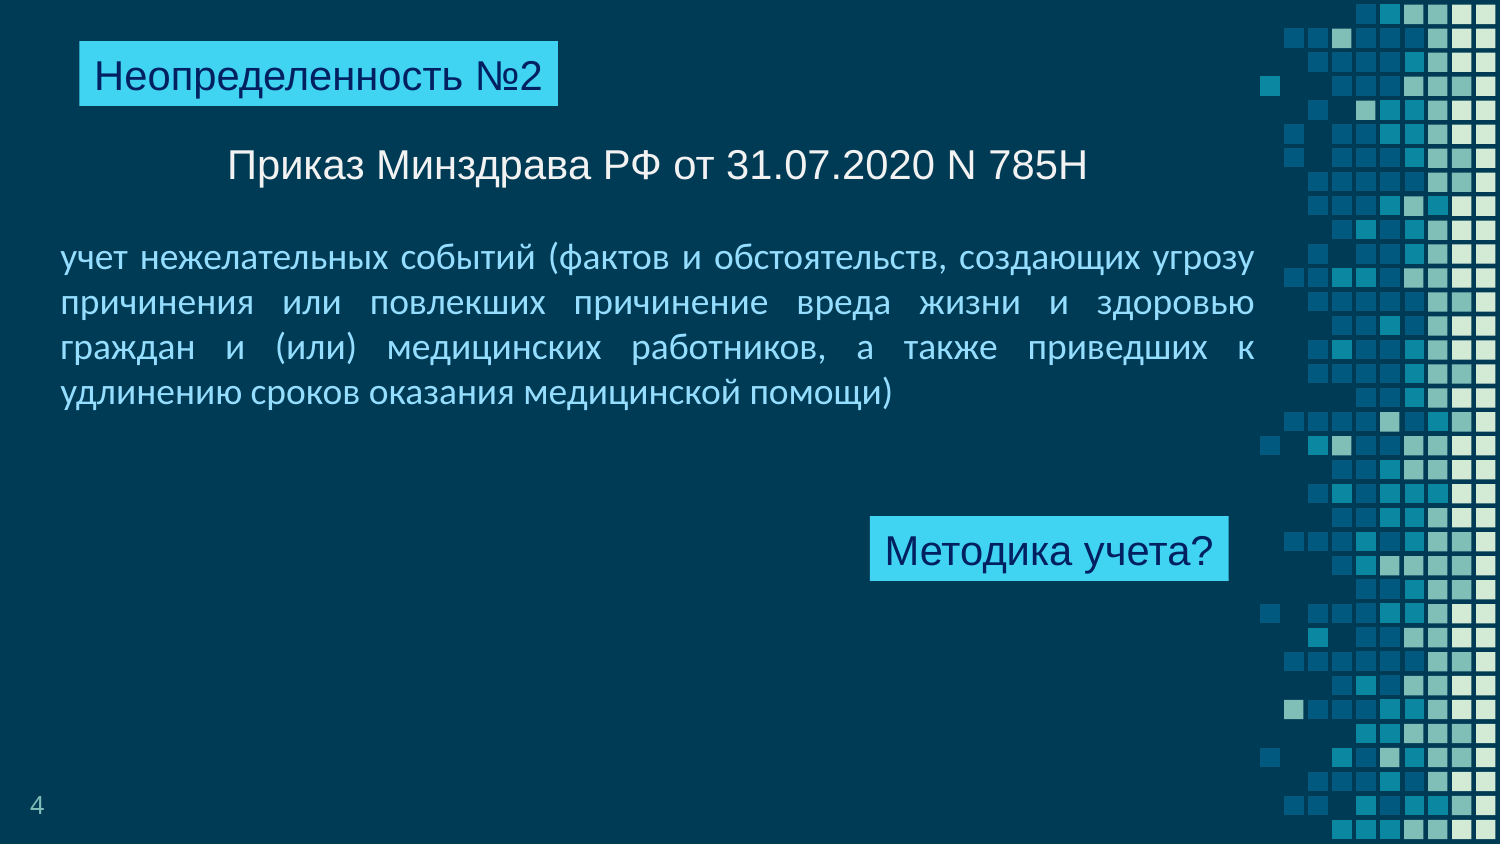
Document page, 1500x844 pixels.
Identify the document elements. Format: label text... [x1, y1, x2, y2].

text_box Неопределенность №2 [79, 41, 558, 106]
text_box Методика учета? [869, 516, 1229, 581]
text_box учет нежелательных событий (фактов и обстоятельств, создающих угрозу причинения или повлекших причинение вреда жизни и здоровью граждан и (или) медицинских работников, а также приведших к удлинению сроков оказания медицинской помощи) [45, 224, 1271, 420]
slide_number 4 [15, 774, 105, 839]
text_box Приказ Минздрава РФ от 31.07.2020 N 785Н [212, 130, 1104, 196]
